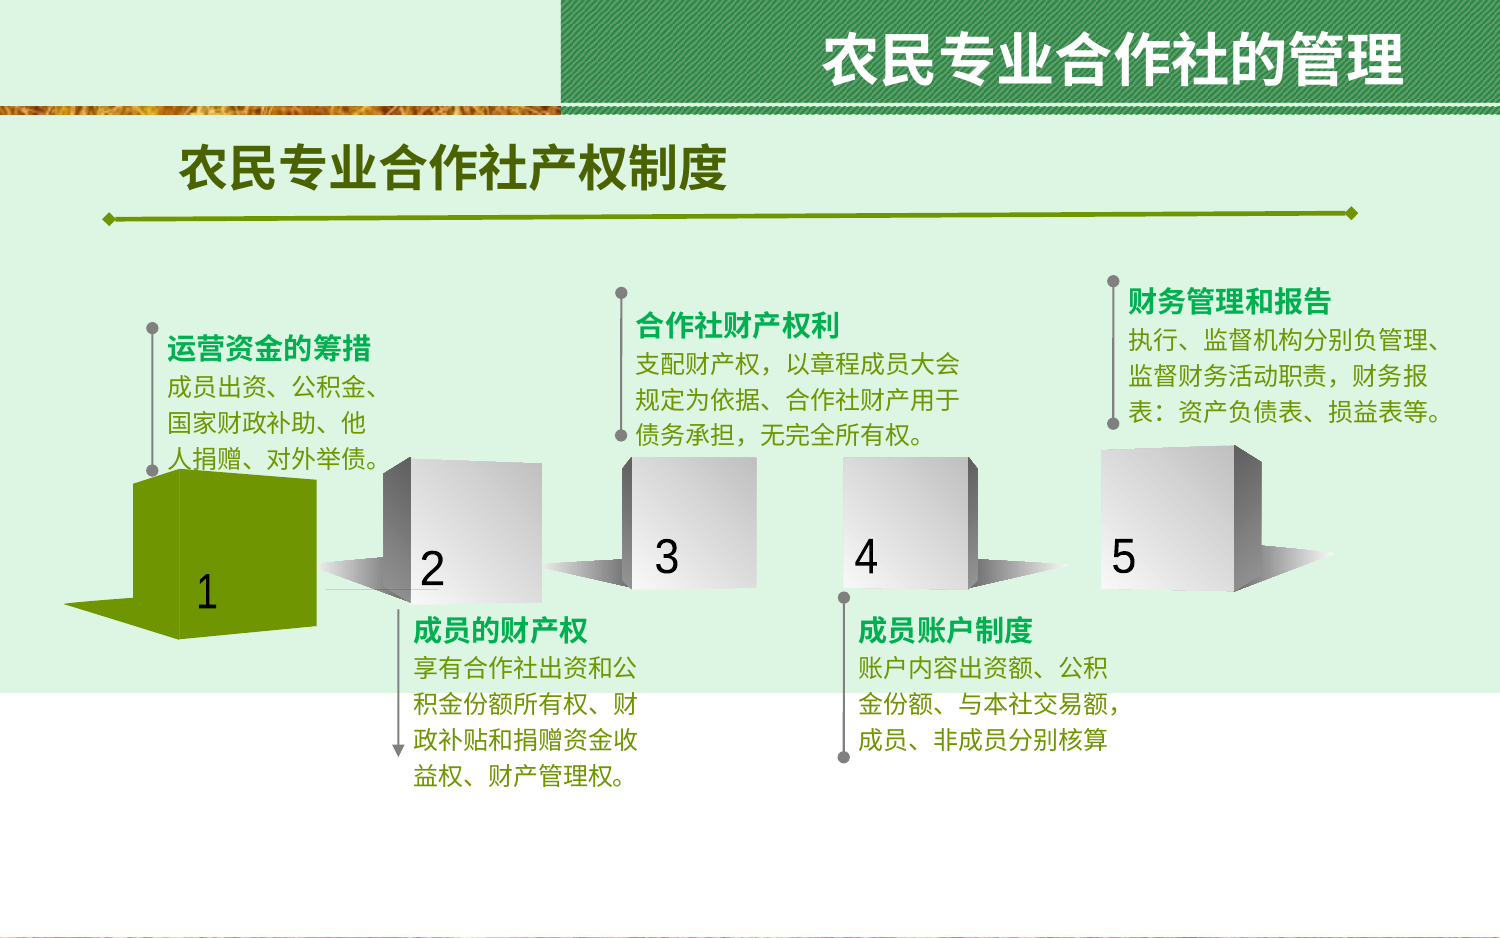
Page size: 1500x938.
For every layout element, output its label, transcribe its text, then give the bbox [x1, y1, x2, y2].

text_box 成员的财产权 享有合作社出资和公积金份额所有权、财政补贴和捐赠资金收益权、财产管理权。 [398, 598, 668, 798]
text_box [146, 321, 159, 467]
text_box [392, 613, 405, 758]
text_box 财务管理和报告 执行、监督机构分别负管理、监督财务活动职责，财务报表：资产负债表、损益表等。 [1113, 269, 1454, 434]
text_box 运营资金的筹措 成员出资、公积金、国家财政补助、他人捐赠、对外举债。 [152, 316, 399, 467]
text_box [843, 456, 1075, 590]
text_box 农民专业合作社的管理 [807, 15, 1420, 101]
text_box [304, 456, 543, 605]
text_box 农民专业合作社产权制度 [164, 128, 879, 204]
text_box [543, 456, 757, 590]
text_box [108, 212, 1352, 220]
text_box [1101, 445, 1339, 593]
text_box 合作社财产权利 支配财产权，以章程成员大会规定为依据、合作社财产用于债务承担，无完全所有权。 [621, 292, 985, 458]
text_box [58, 468, 317, 641]
picture [0, 106, 560, 115]
text_box [837, 594, 851, 764]
text_box [614, 286, 628, 442]
text_box 成员账户制度 账户内容出资额、公积金份额、与本社交易额，成员、非成员分别核算 [844, 597, 1137, 762]
text_box [1107, 275, 1120, 430]
